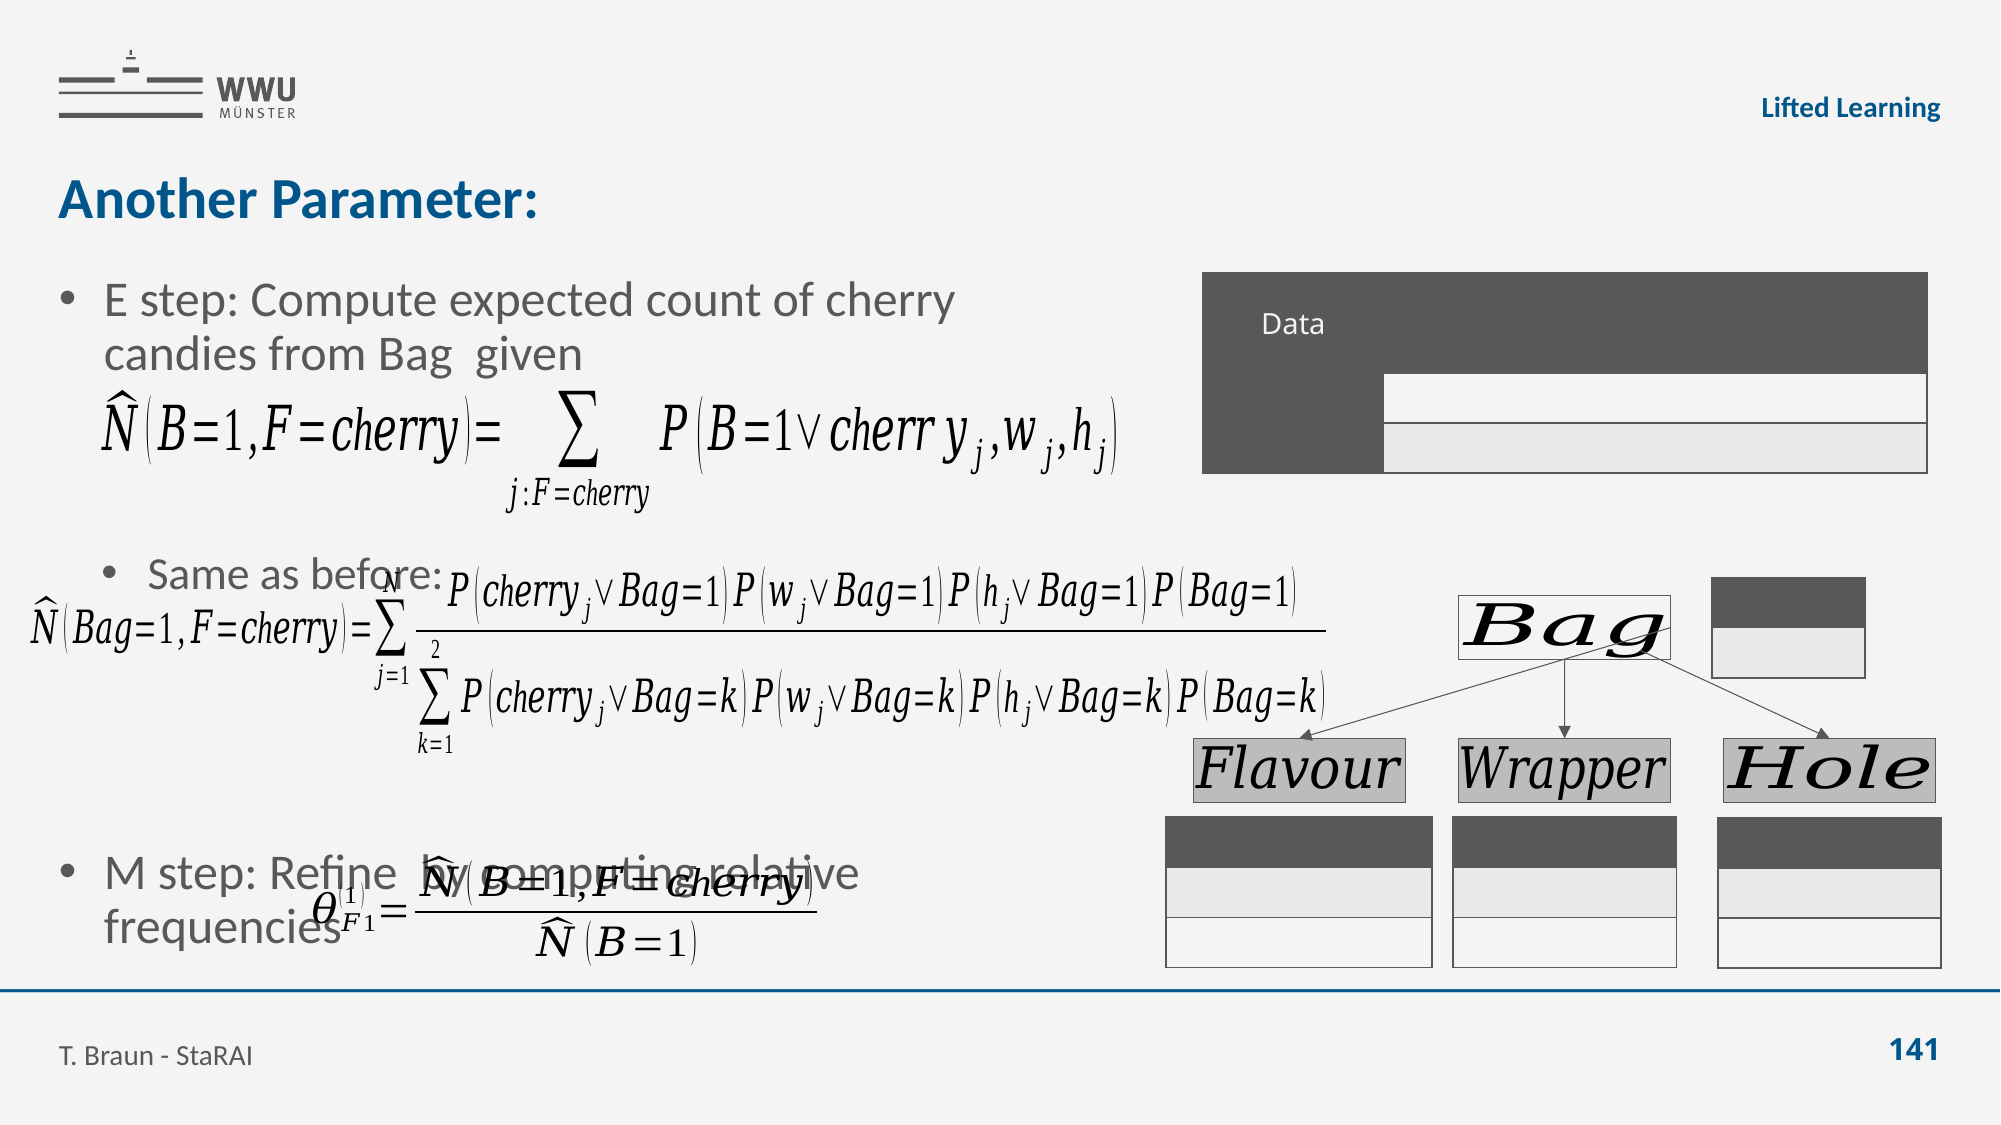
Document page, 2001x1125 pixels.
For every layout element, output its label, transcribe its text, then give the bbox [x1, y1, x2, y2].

slide_number Lifted Learning [589, 63, 1941, 123]
footer T. Braun - StaRAI [58, 1012, 1440, 1072]
slide_number 141 [1822, 1012, 1941, 1072]
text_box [1192, 595, 1936, 803]
